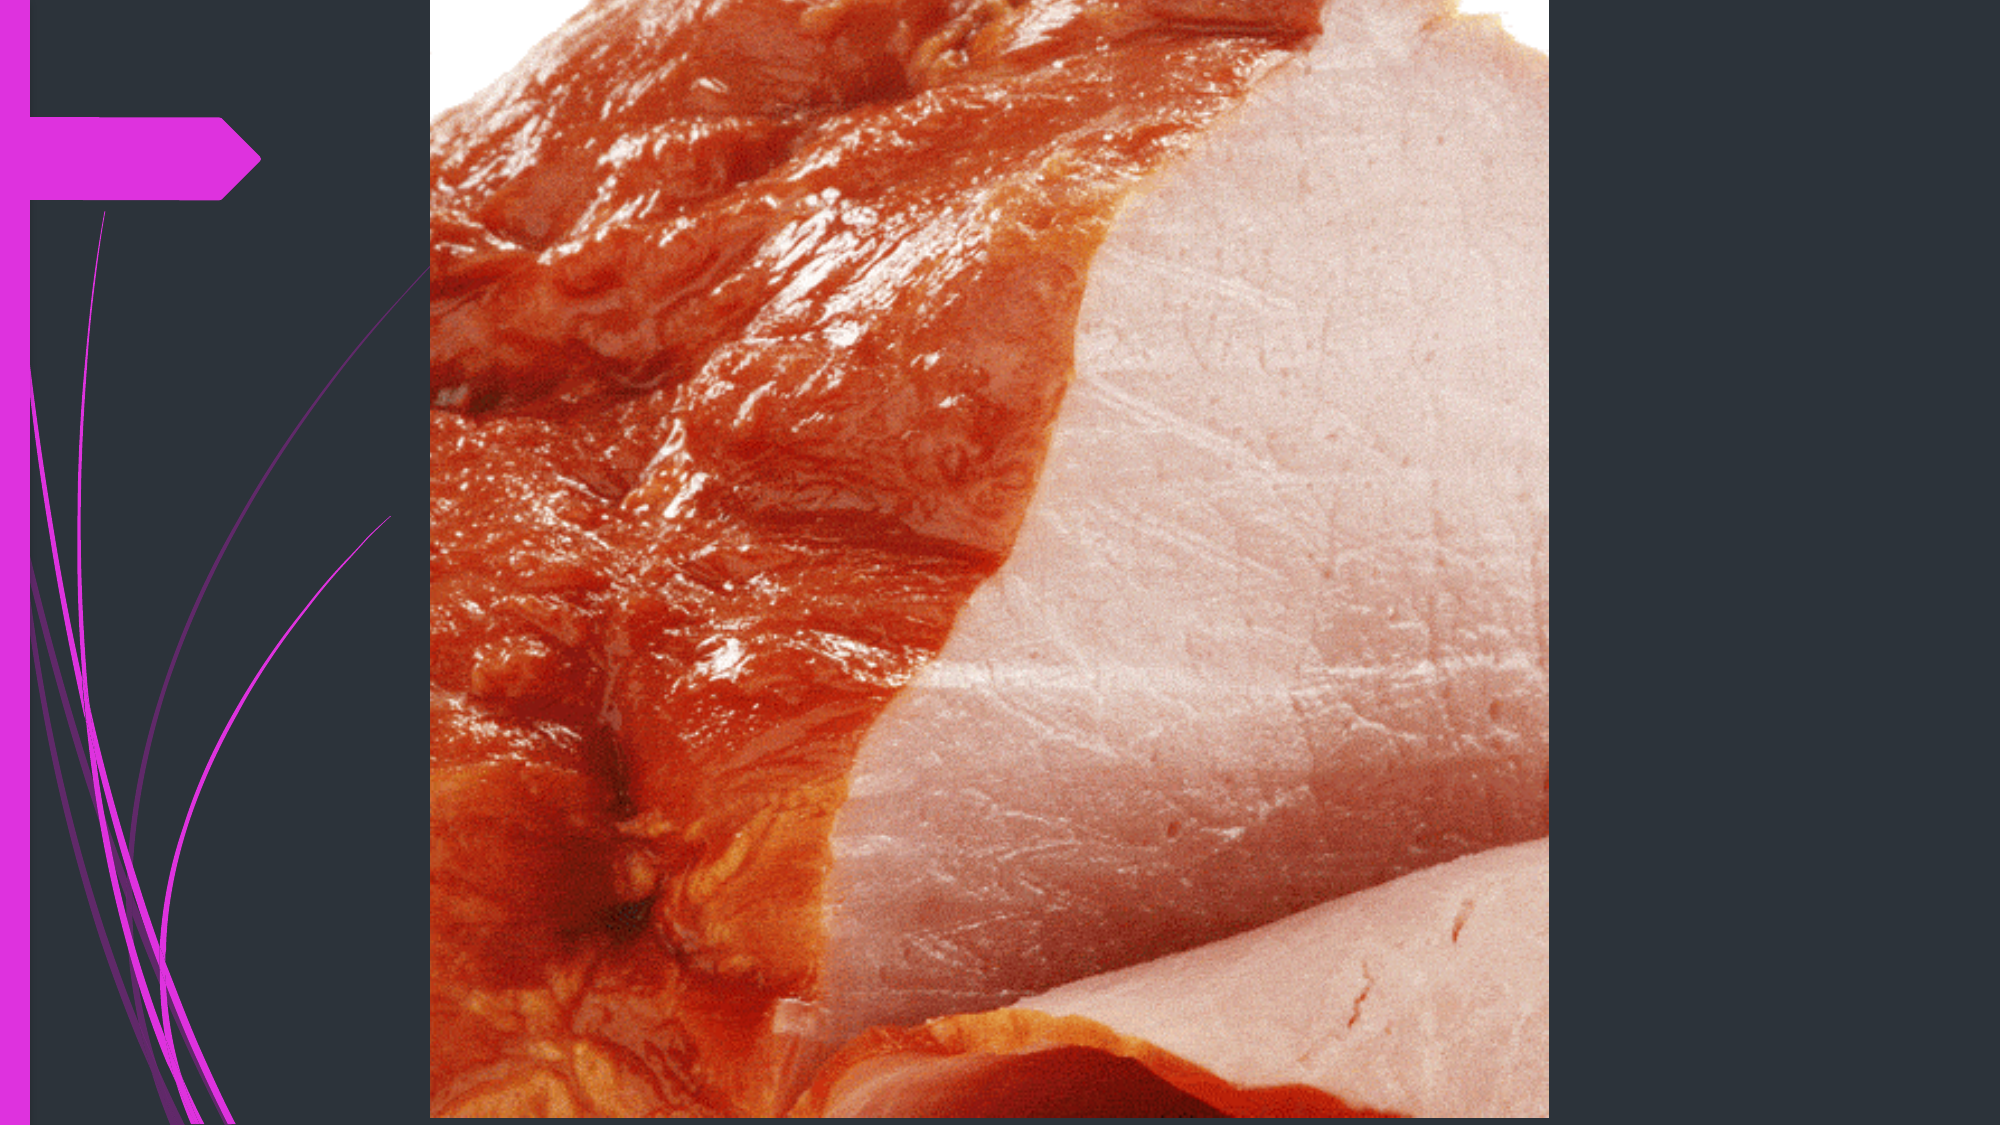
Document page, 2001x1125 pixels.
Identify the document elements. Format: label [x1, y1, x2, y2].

picture [429, 0, 1549, 1118]
